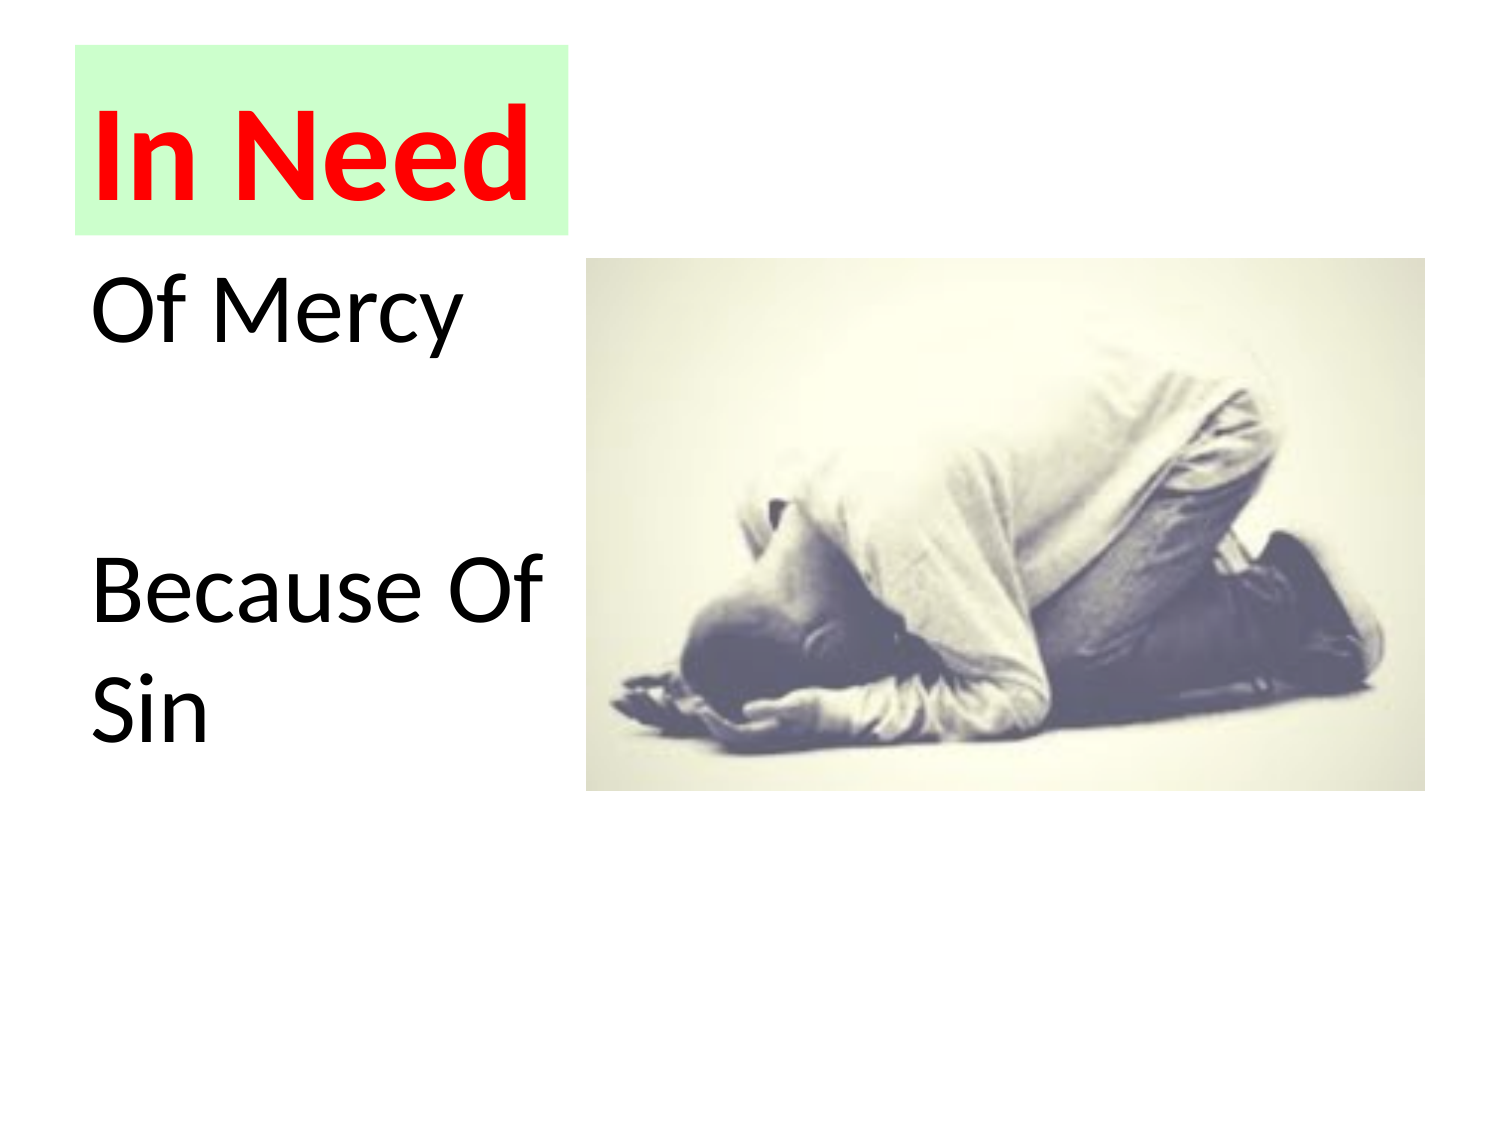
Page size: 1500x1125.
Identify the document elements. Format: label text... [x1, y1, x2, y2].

list Of Mercy Because Of Sin [75, 236, 569, 1005]
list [586, 44, 1426, 1006]
title In Need [75, 44, 569, 236]
